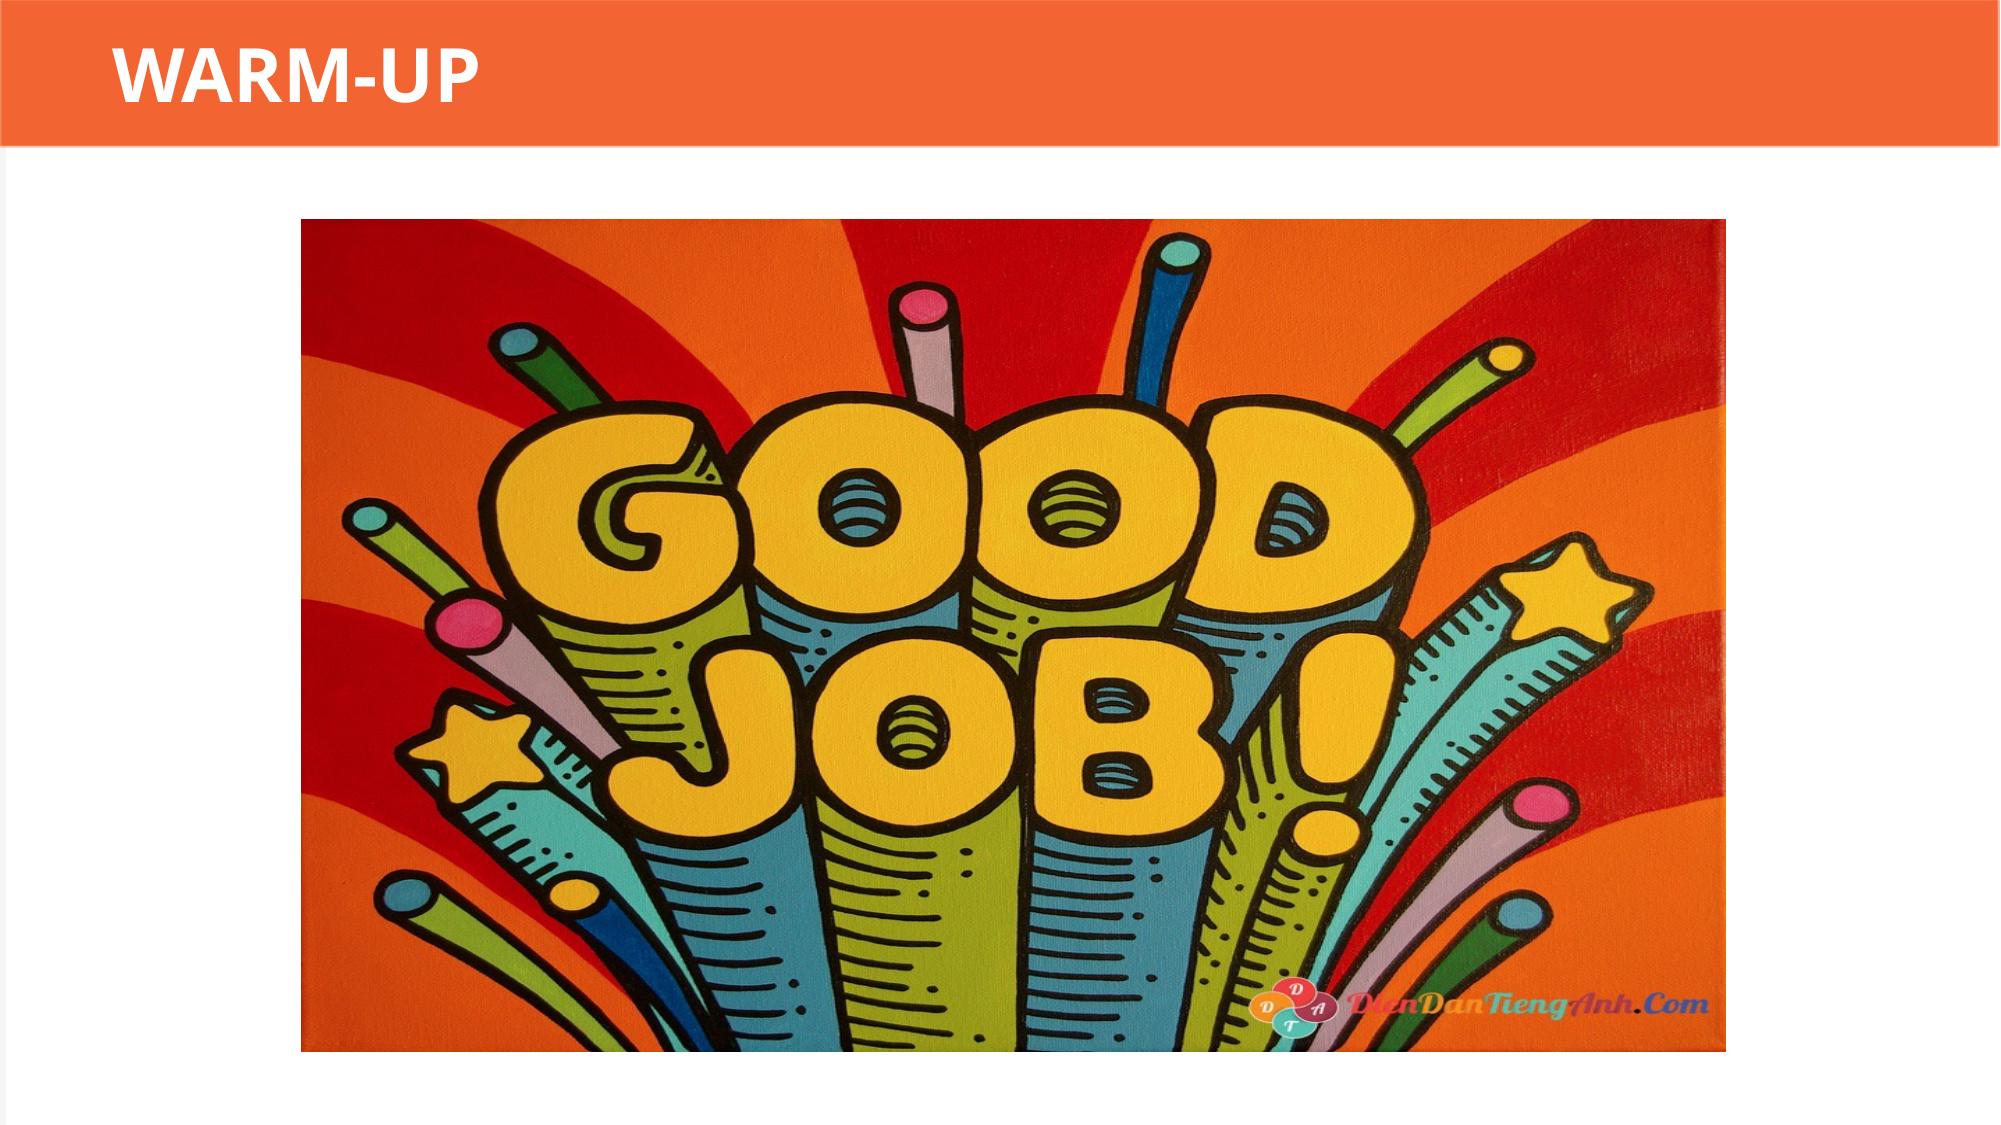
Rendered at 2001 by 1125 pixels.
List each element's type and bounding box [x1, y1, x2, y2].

picture [301, 219, 1726, 1052]
picture [0, 0, 2000, 148]
